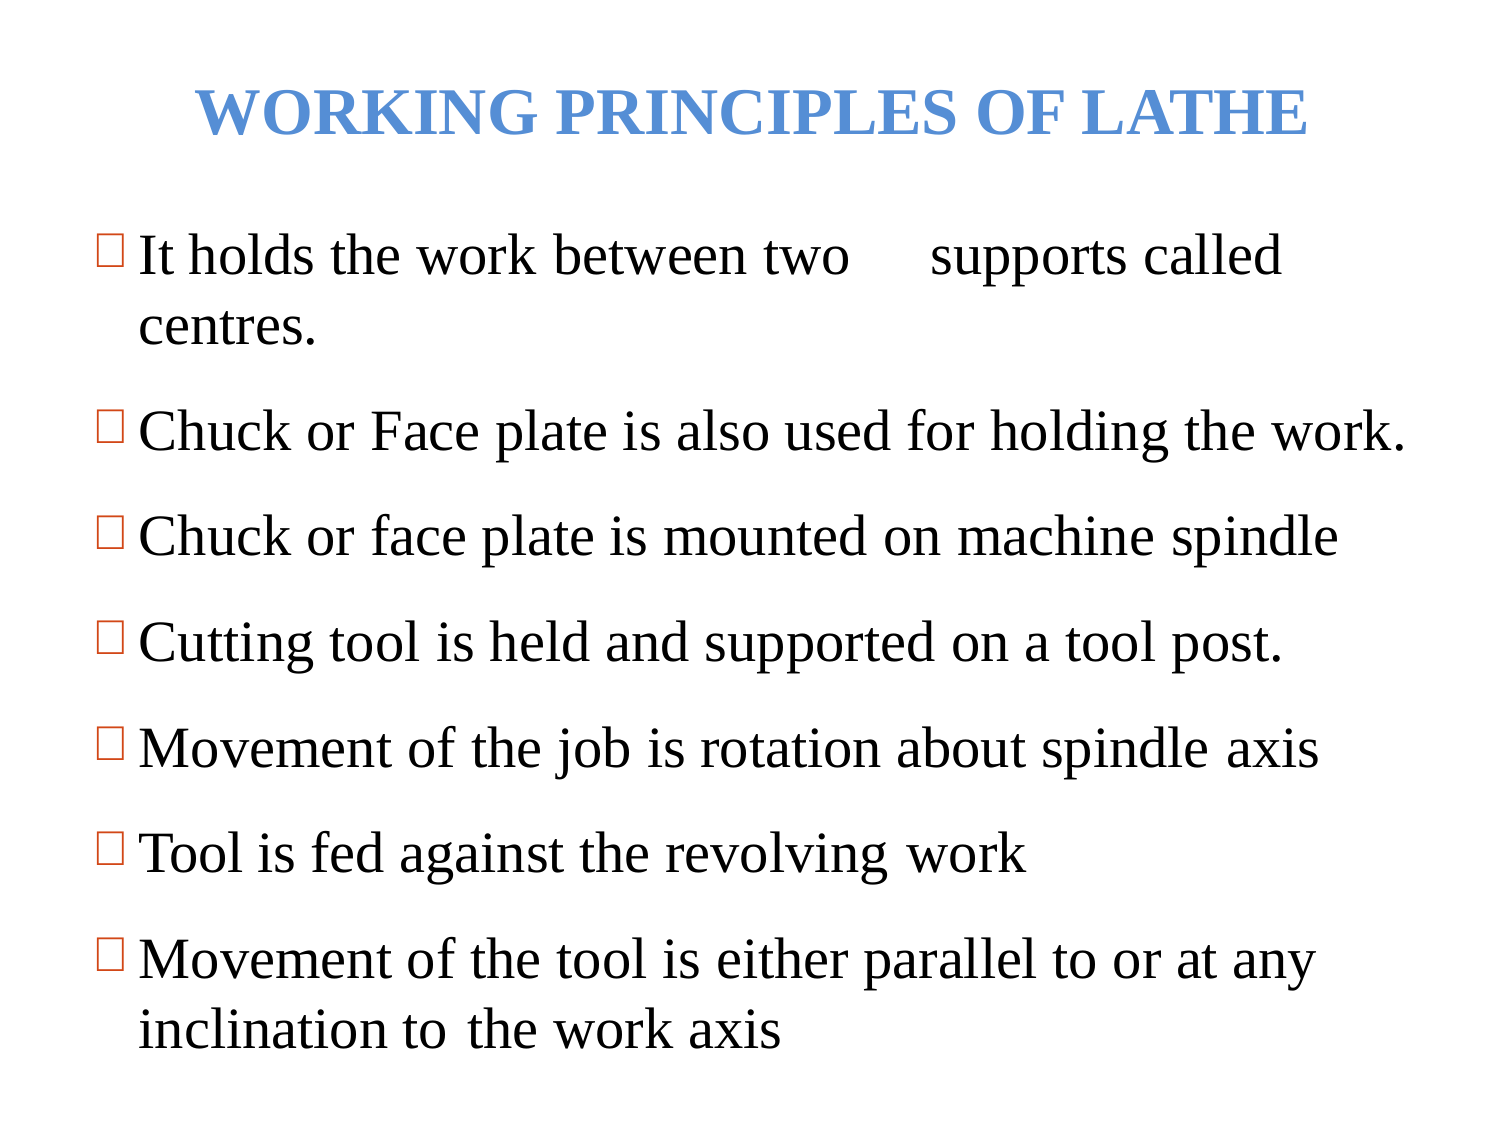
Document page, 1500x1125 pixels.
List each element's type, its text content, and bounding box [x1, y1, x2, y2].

title WORKING PRINCIPLES OF LATHE [76, 19, 1427, 197]
list It holds the work between two supports called centres. Chuck or Face plate is also used for holding the work. Chuck or face plate is mounted on machine spindle Cutting tool is held and supported on a tool post. Movement of the job is rotation about spindle axis Tool is fed against the revolving work Movement of the tool is either parallel to or at any inclination to the work axis [75, 208, 1425, 1071]
